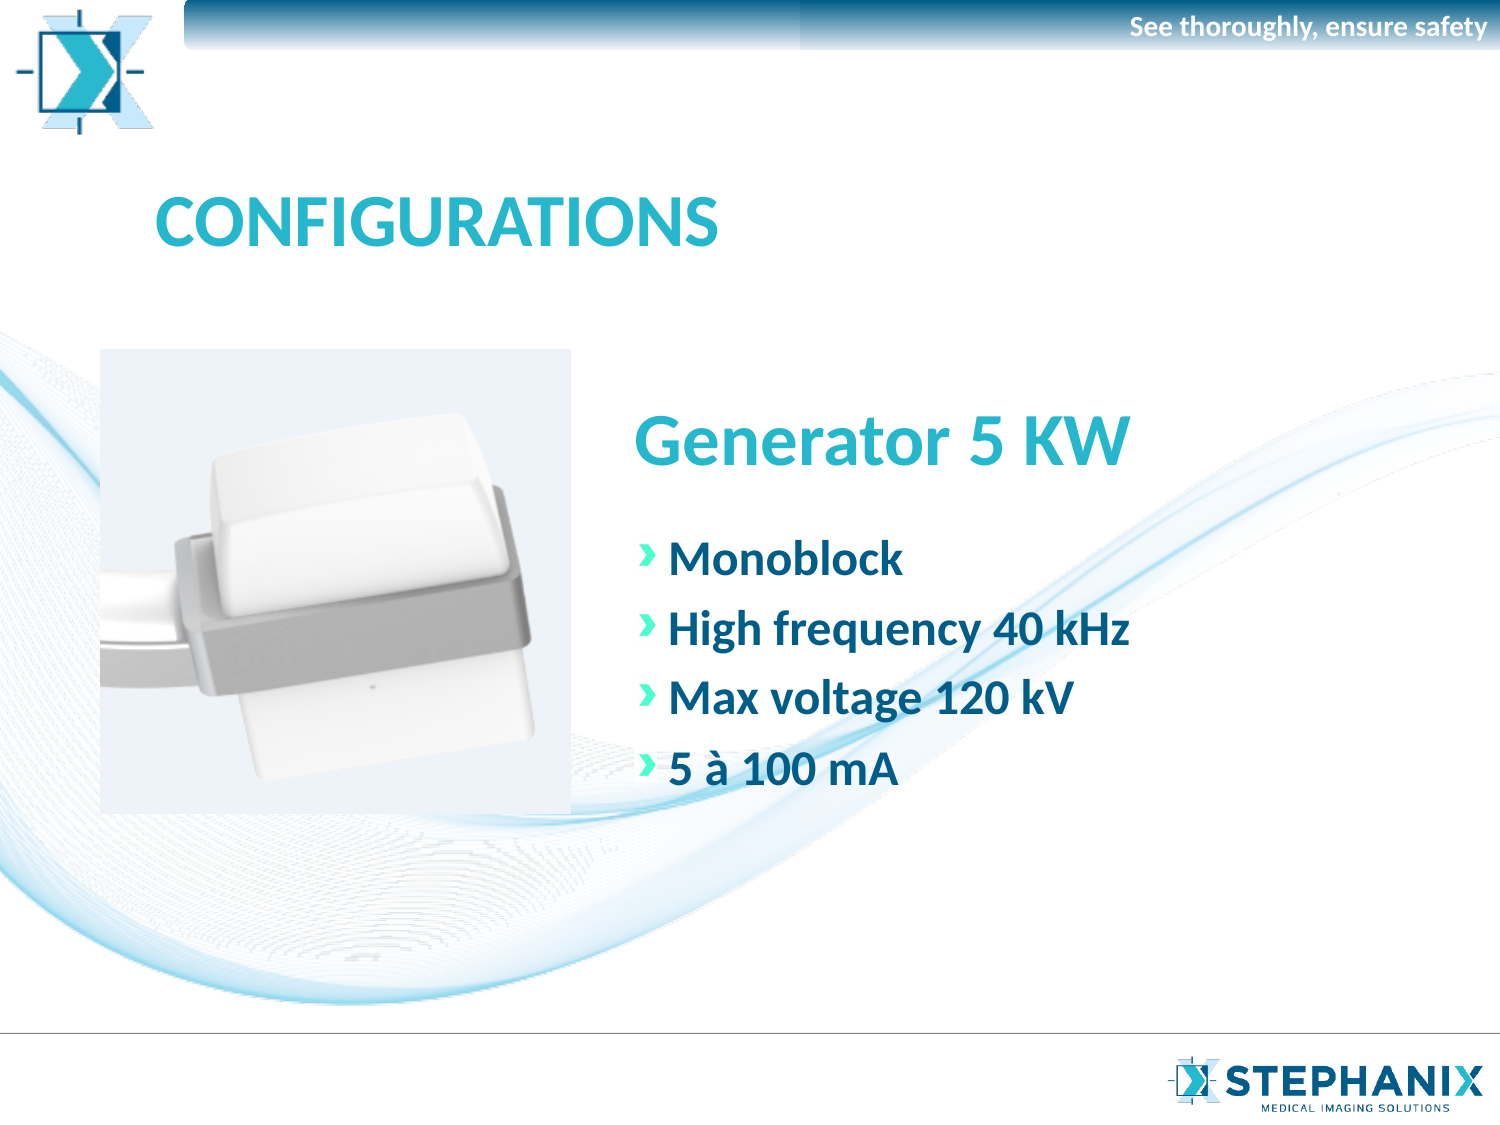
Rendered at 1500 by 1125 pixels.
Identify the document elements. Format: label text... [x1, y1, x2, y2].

picture [634, 747, 657, 783]
picture [1164, 1054, 1485, 1113]
picture [0, 329, 1500, 1014]
picture [11, 7, 160, 138]
picture [634, 677, 657, 713]
text_box Generator 5 KW Monoblock High frequency 40 kHz Max voltage 120 kV 5 à 100 mA [620, 382, 1500, 803]
picture [634, 537, 657, 573]
picture [634, 607, 657, 643]
title CONFIGURATIONS [140, 101, 1360, 344]
